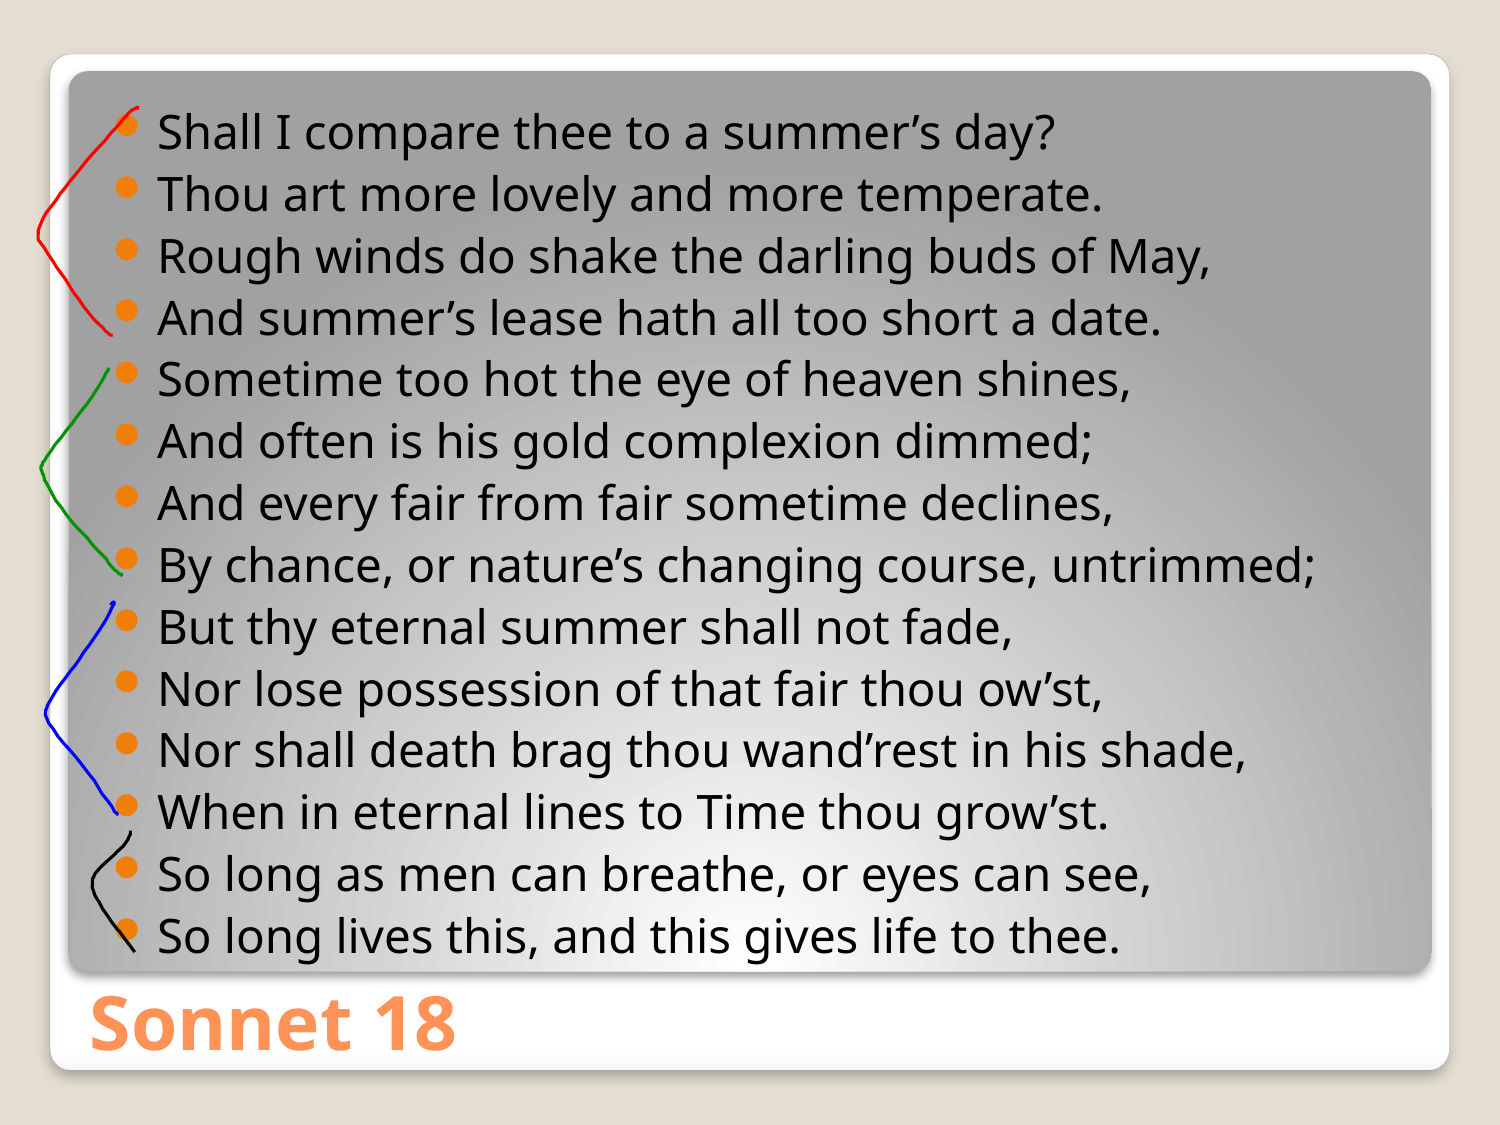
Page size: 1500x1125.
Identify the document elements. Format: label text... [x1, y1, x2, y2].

text_box [91, 830, 136, 953]
text_box [37, 106, 140, 337]
list Shall I compare thee to a summer’s day? Thou art more lovely and more temperate. Rough winds do shake the darling buds of May, And summer’s lease hath all too short a date. Sometime too hot the eye of heaven shines, And often is his gold complexion dimmed; And every fair from fair sometime declines, By chance, or nature’s changing course, untrimmed; But thy eternal summer shall not fade, Nor lose possession of that fair thou ow’st, Nor shall death brag thou wand’rest in his shade, When in eternal lines to Time thou grow’st. So long as men can breathe, or eyes can see, So long lives this, and this gives life to thee. [82, 86, 1425, 975]
text_box [44, 601, 119, 816]
title Sonnet 18 [75, 900, 1418, 1073]
text_box [40, 367, 123, 577]
